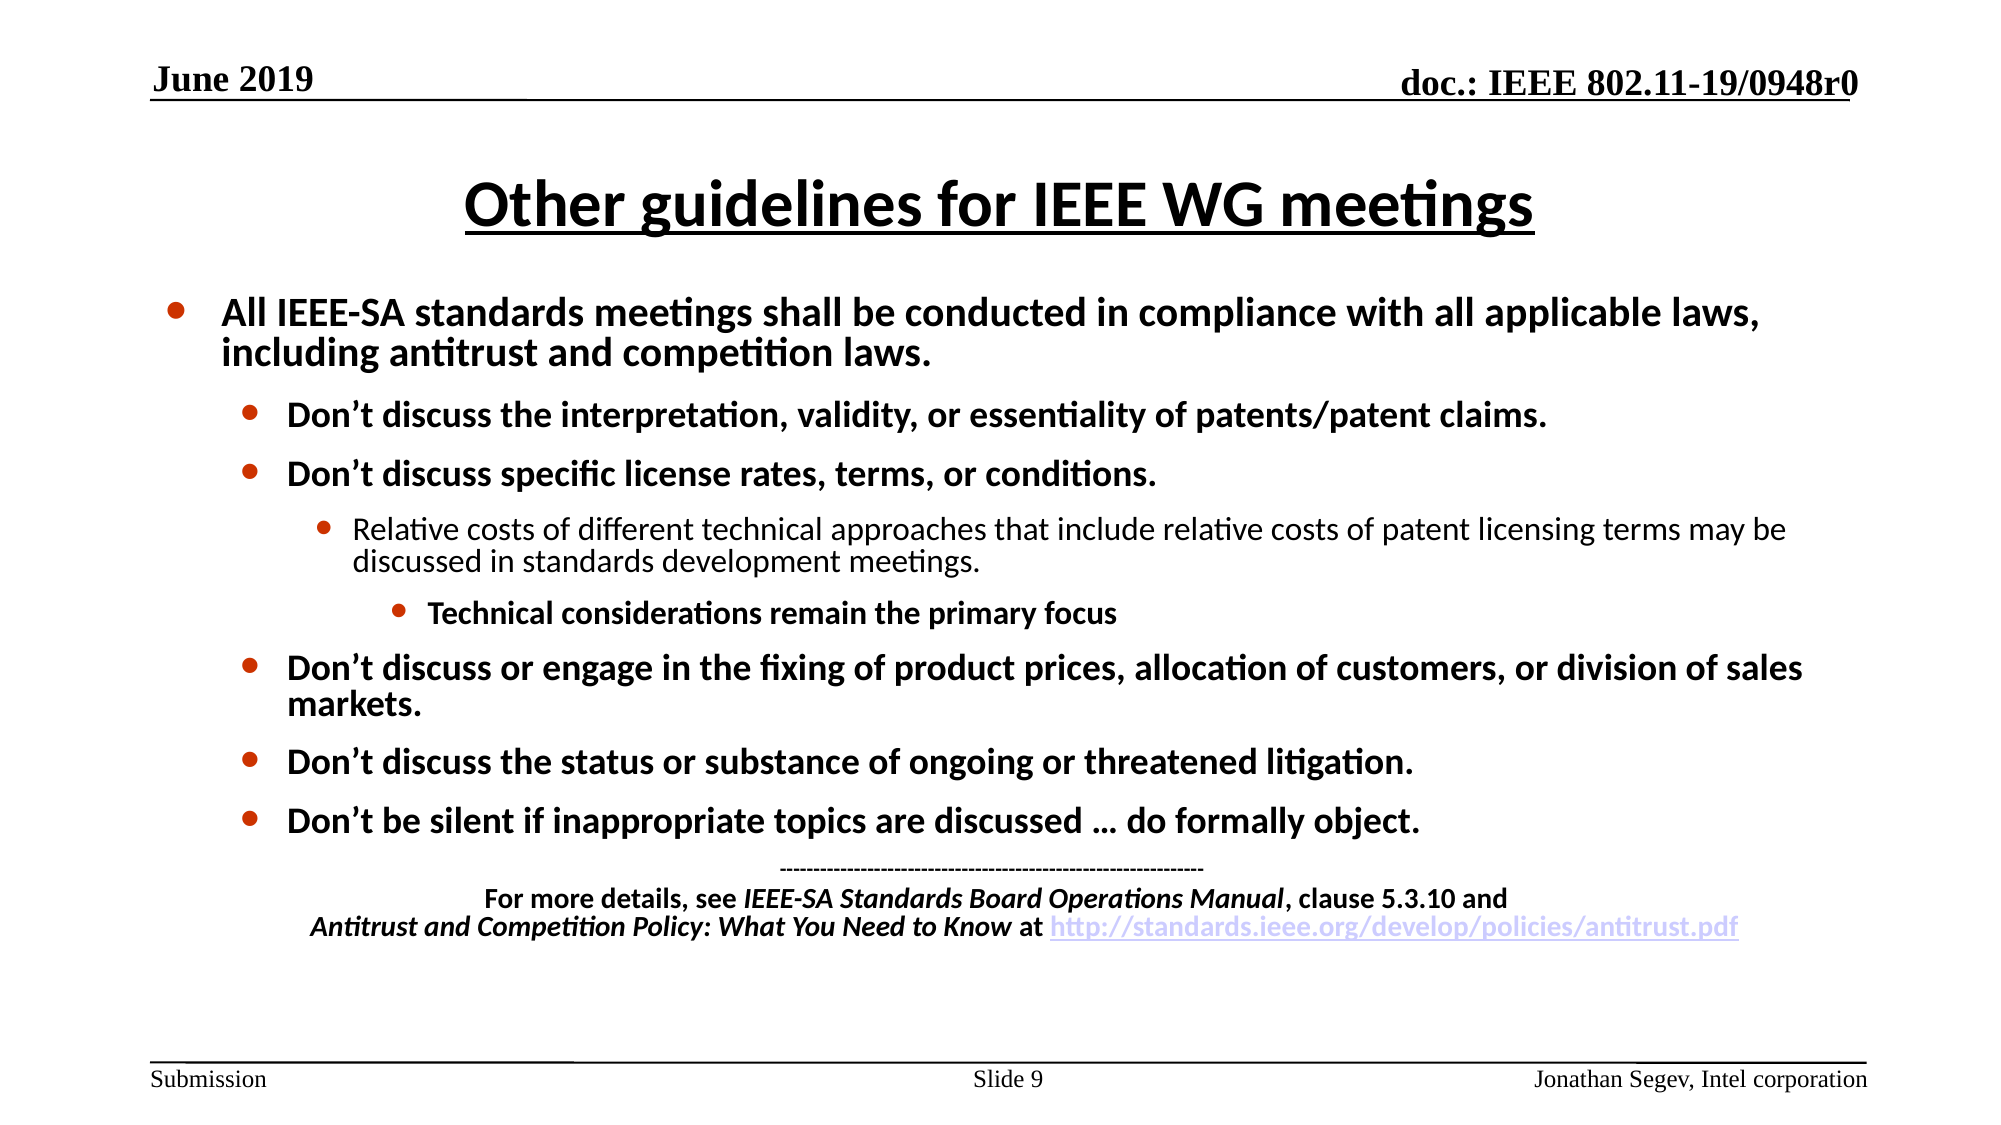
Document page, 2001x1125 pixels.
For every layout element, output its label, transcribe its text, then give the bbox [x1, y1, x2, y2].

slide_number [152, 54, 563, 100]
footer Jonathan Segev, Intel corporation [1171, 1061, 1869, 1093]
title Other guidelines for IEEE WG meetings [149, 112, 1850, 286]
slide_number Slide 9 [950, 1061, 1067, 1123]
list All IEEE-SA standards meetings shall be conducted in compliance with all applicable laws, including antitrust and competition laws. Don’t discuss the interpretation, validity, or essentiality of patents/patent claims. Don’t discuss specific license rates, terms, or conditions. Relative costs of different technical approaches that include relative costs of patent licensing terms may be discussed in standards development meetings. Technical considerations remain the primary focus Don’t discuss or engage in the fixing of product prices, allocation of customers, or division of sales markets. Don’t discuss the status or substance of ongoing or threatened litigation. Don’t be silent if inappropriate topics are discussed … do formally object. --------------------------------------------------------------- For more details, see IEEE-SA Standards Board Operations Manual, clause 5.3.10 and Antitrust and Competition Policy: What You Need to Know at http://standards.ieee.org/develop/policies/antitrust.pdf [149, 286, 1850, 1000]
